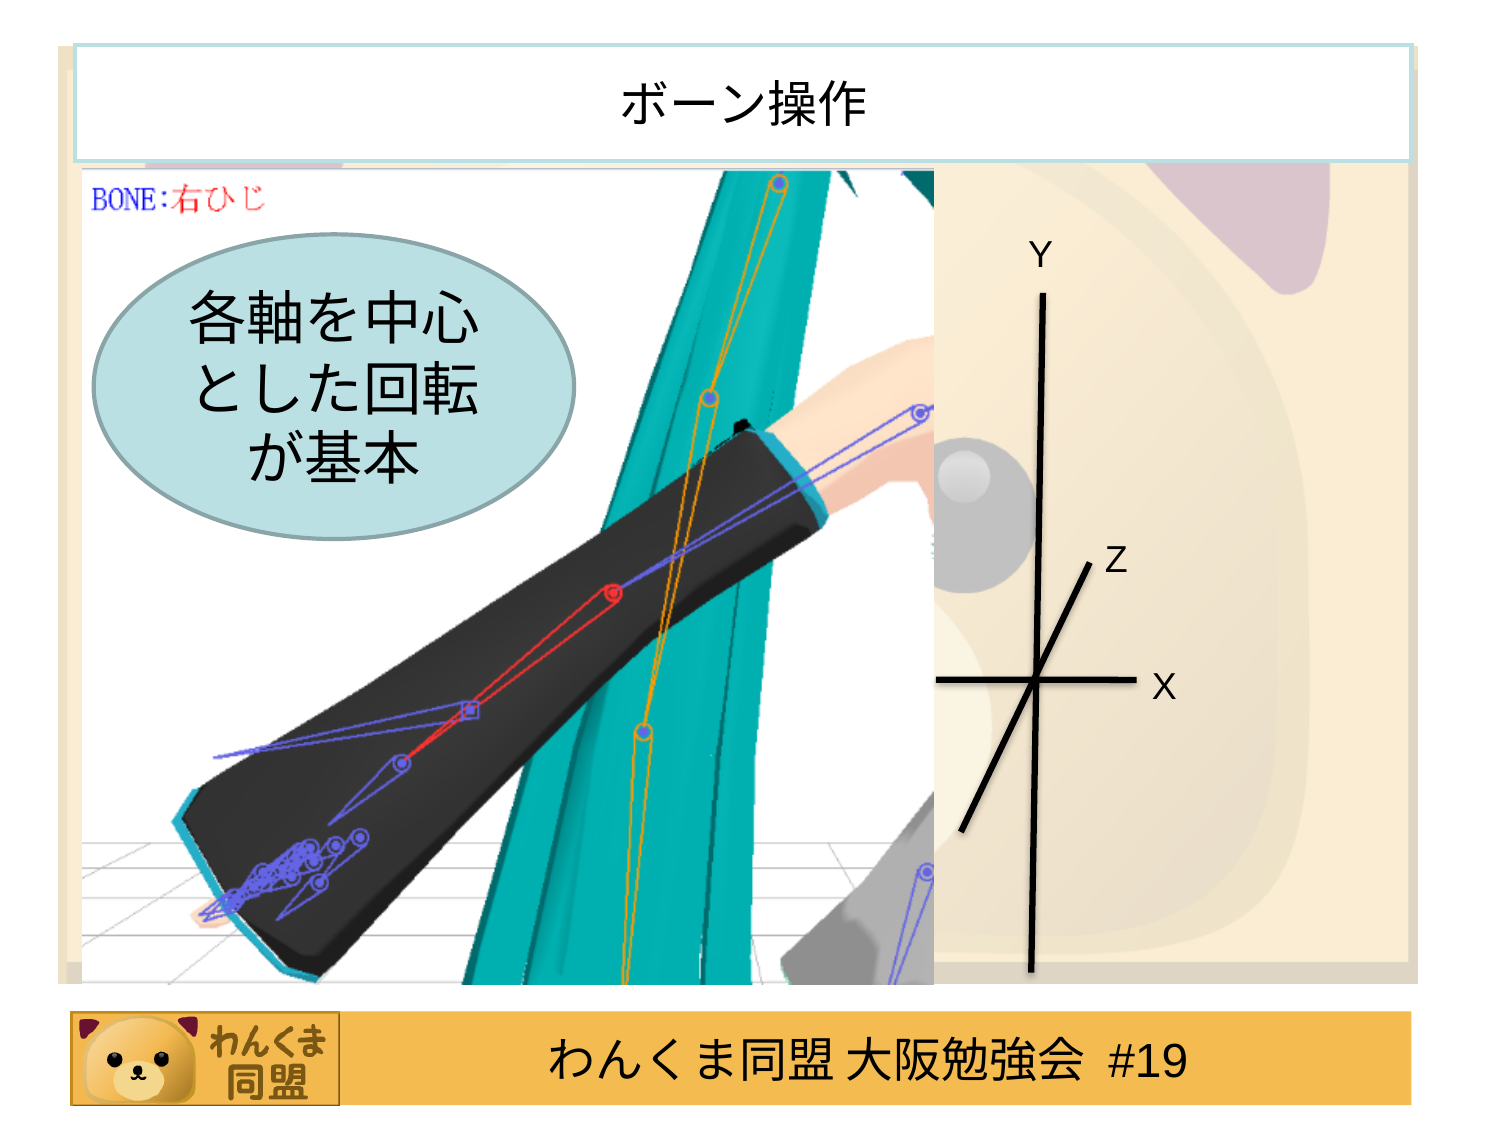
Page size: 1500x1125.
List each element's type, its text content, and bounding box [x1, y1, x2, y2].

picture [70, 1011, 340, 1106]
text_box X [1165, 654, 1192, 714]
title ボーン操作 [73, 43, 1414, 163]
text_box Y [1013, 222, 1069, 283]
picture [58, 46, 1418, 985]
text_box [696, 626, 1378, 639]
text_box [890, 647, 1161, 762]
text_box Z [1090, 527, 1143, 588]
